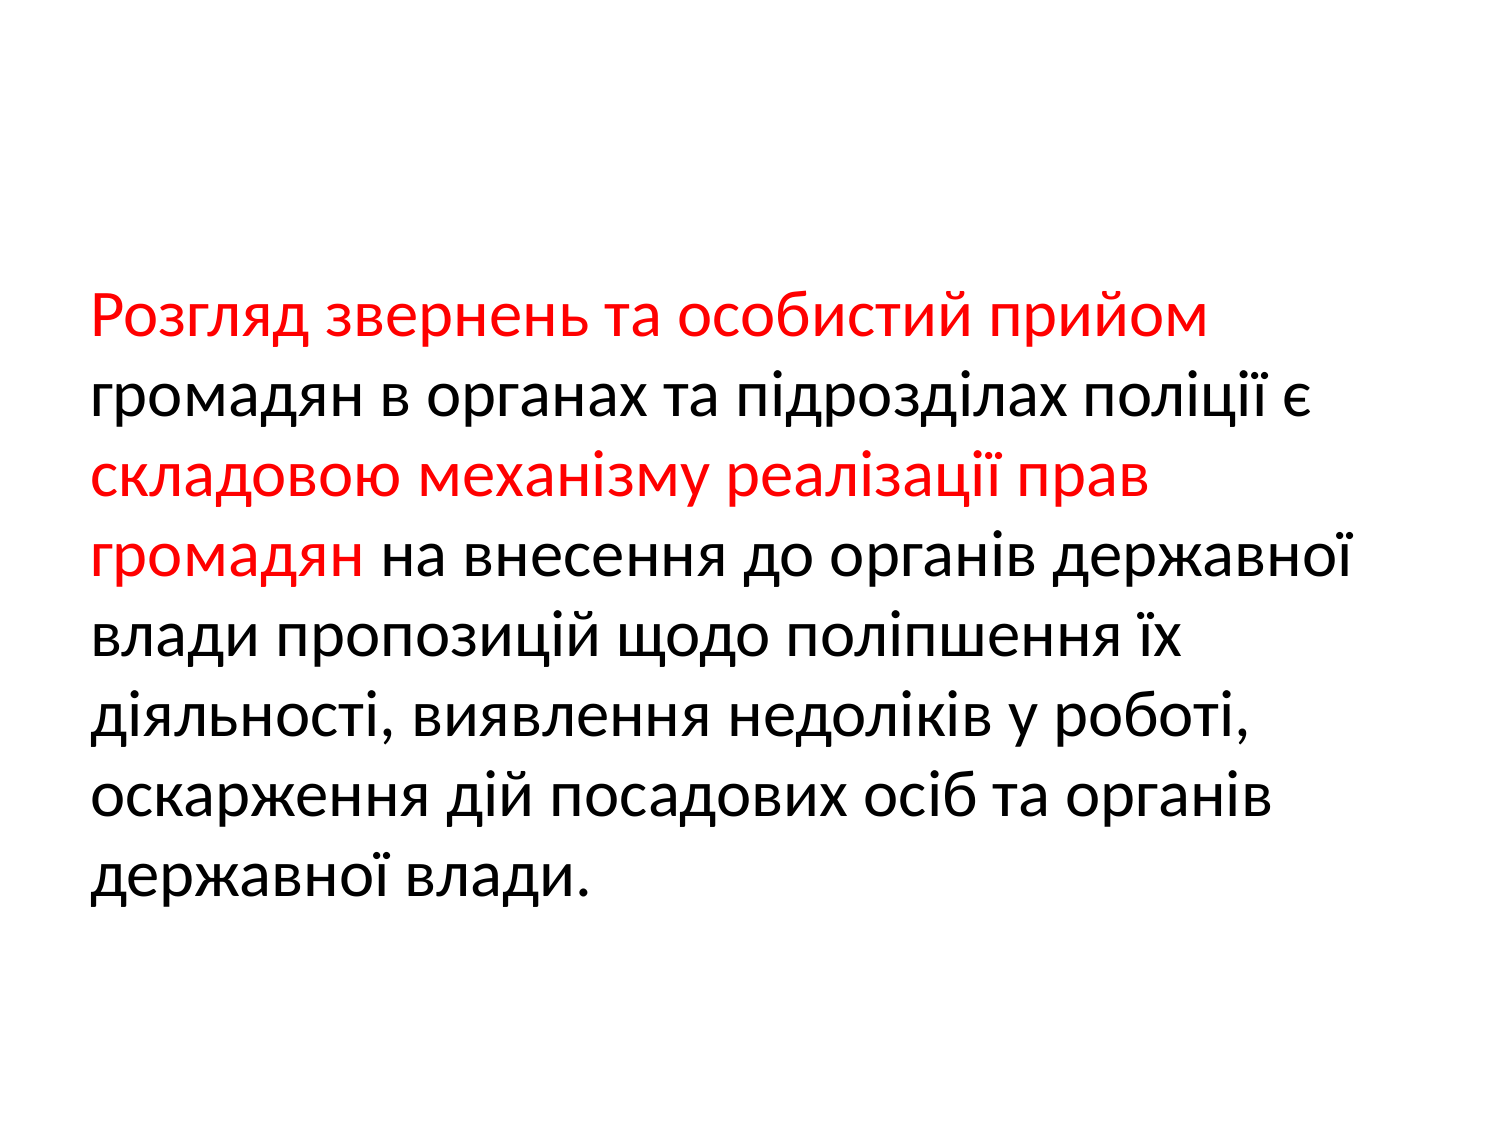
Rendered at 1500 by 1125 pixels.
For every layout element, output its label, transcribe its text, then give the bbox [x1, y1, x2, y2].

list Розгляд звернень та особистий прийом громадян в органах та підрозділах поліції є складовою механізму реалізації прав громадян на внесення до органів державної влади пропозицій щодо поліпшення їх діяльності, виявлення недоліків у роботі, оскарження дій посадових осіб та органів державної влади. [75, 262, 1425, 1005]
